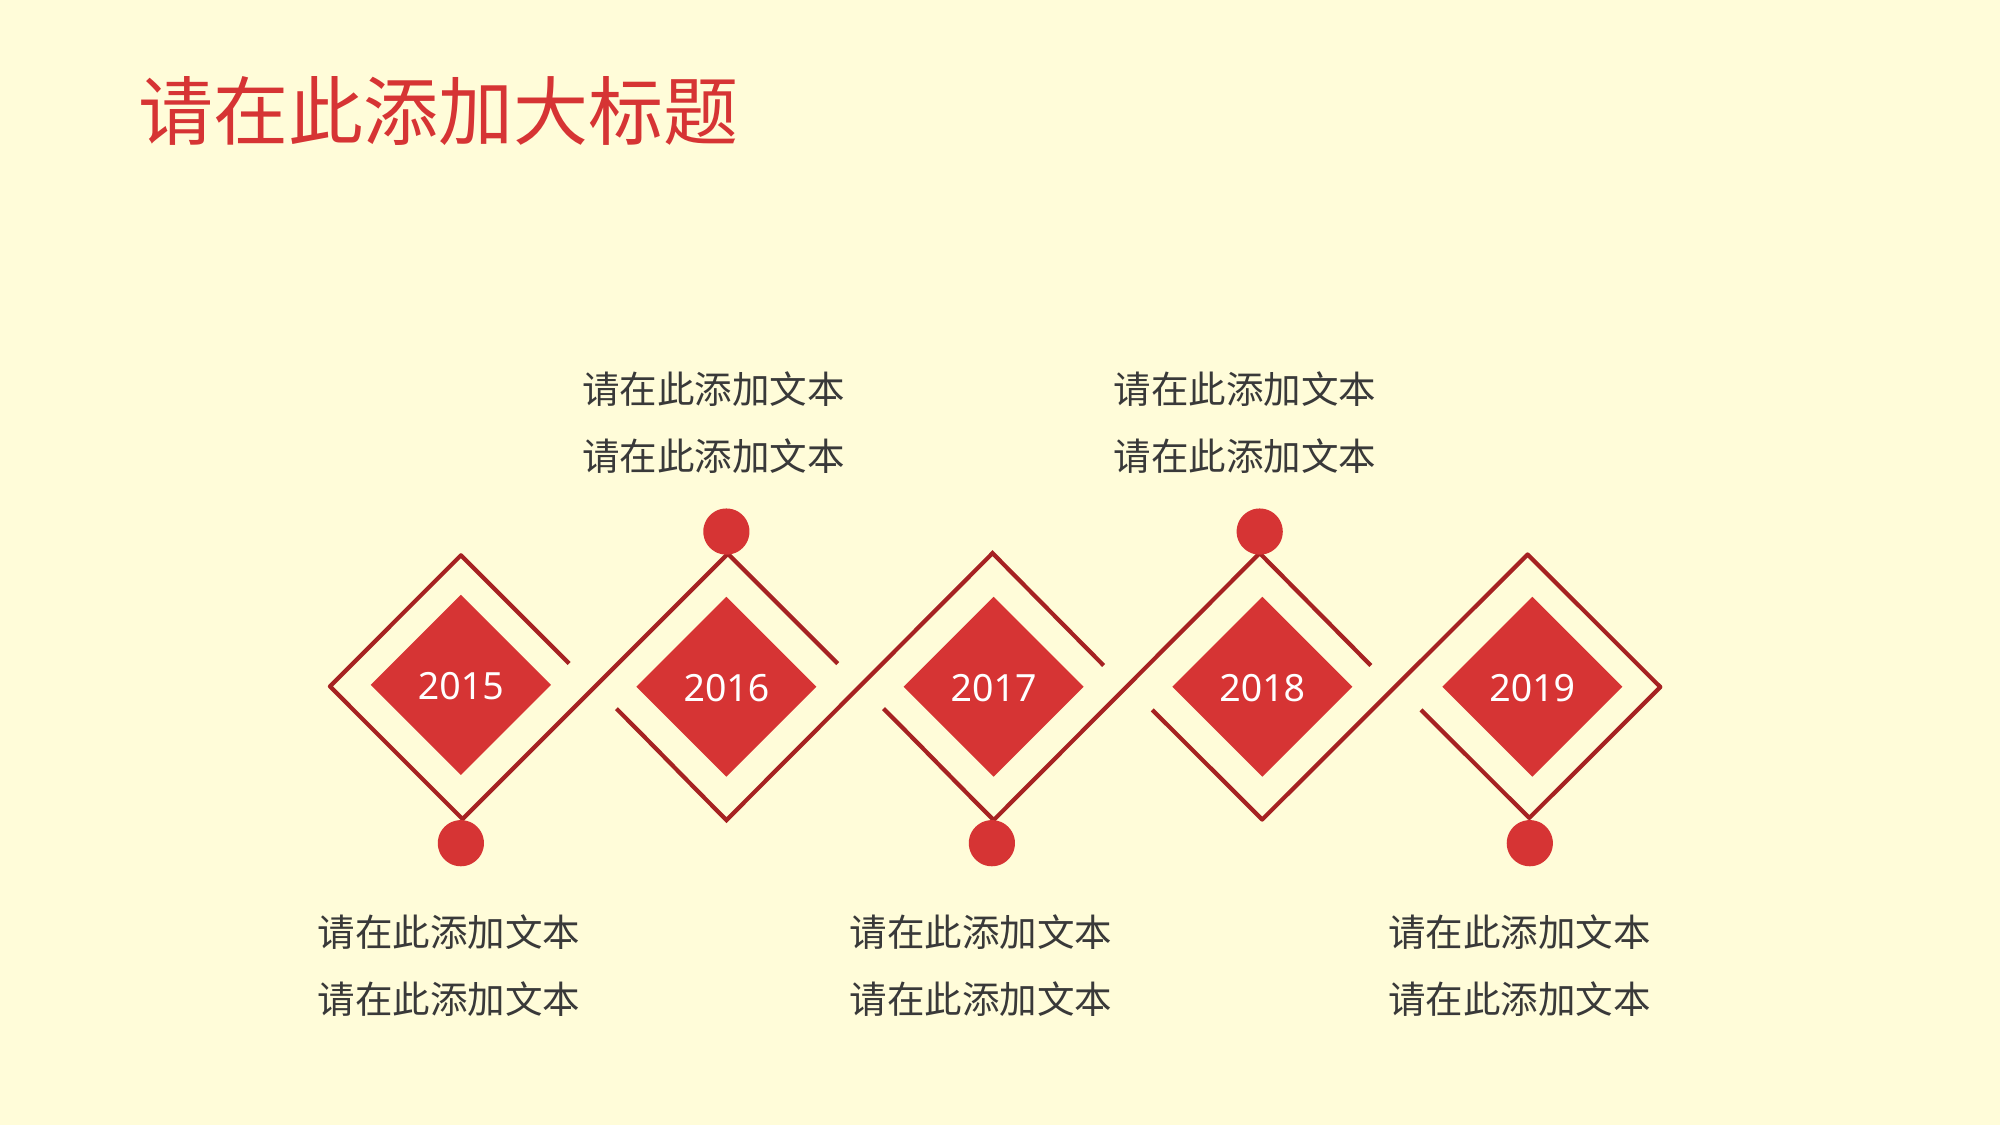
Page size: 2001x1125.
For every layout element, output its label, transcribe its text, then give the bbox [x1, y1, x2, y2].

text_box [1152, 554, 1661, 820]
text_box 2019 [1440, 595, 1624, 779]
text_box 请在此添加文本请在此添加文本 [303, 878, 619, 1029]
text_box [702, 507, 751, 556]
text_box [436, 819, 485, 868]
text_box [329, 555, 838, 819]
text_box 请在此添加文本请在此添加文本 [567, 336, 883, 486]
text_box 请在此添加文本请在此添加文本 [834, 878, 1151, 1029]
text_box [1505, 819, 1554, 868]
text_box 2017 [902, 669, 1086, 705]
text_box [882, 556, 1372, 819]
text_box 请在此添加文本请在此添加文本 [1373, 878, 1690, 1029]
text_box 2018 [1170, 669, 1354, 779]
title 请在此添加大标题 [123, 45, 1552, 185]
text_box 请在此添加文本请在此添加文本 [1098, 336, 1415, 486]
text_box 2016 [634, 664, 818, 705]
text_box [615, 551, 1105, 822]
text_box [967, 819, 1017, 868]
text_box [1235, 507, 1284, 556]
